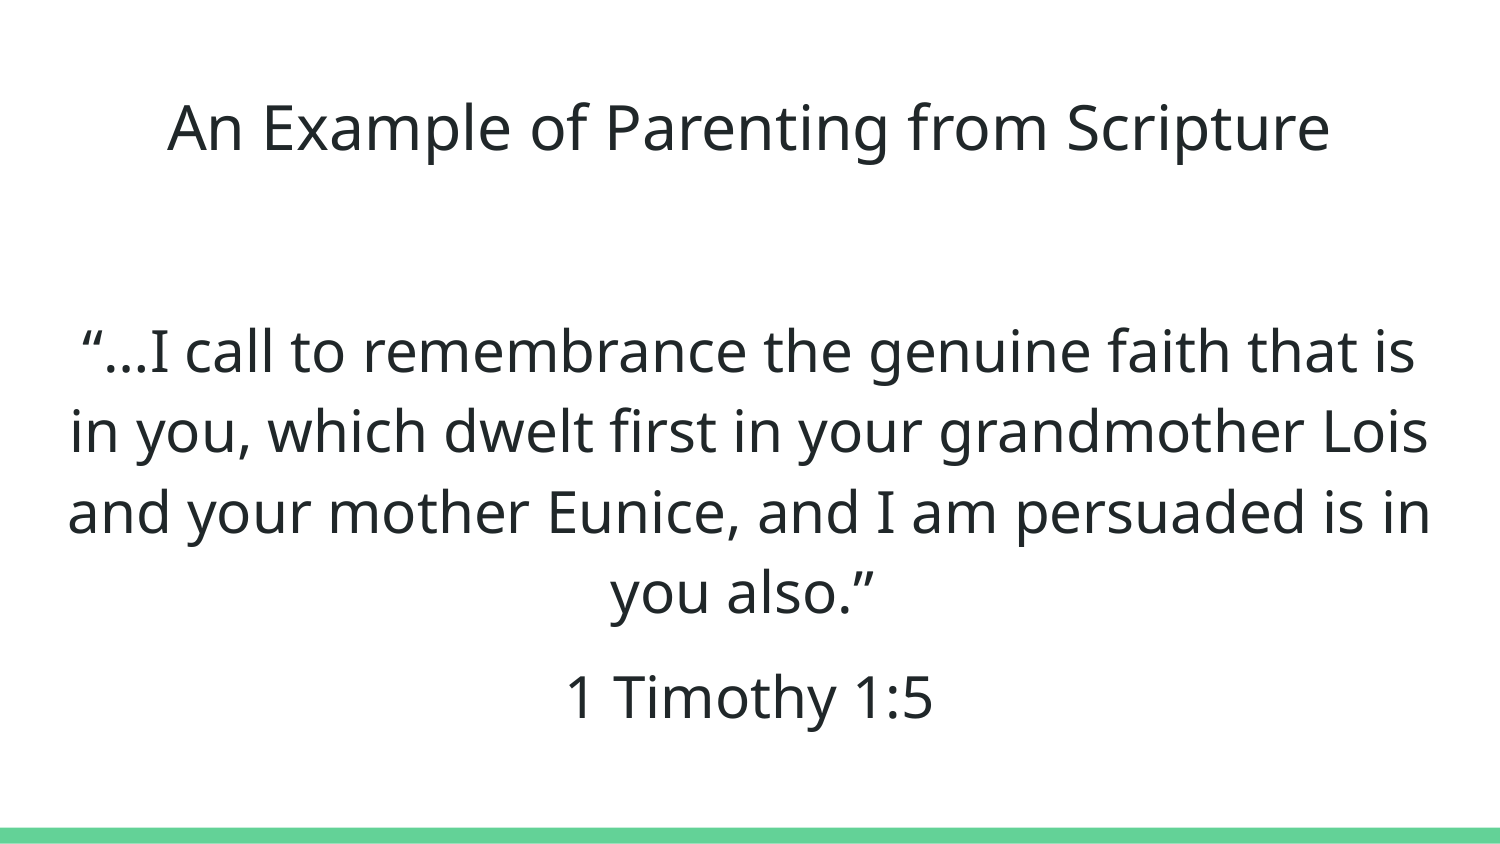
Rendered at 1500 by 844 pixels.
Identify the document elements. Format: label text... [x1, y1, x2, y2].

list “…I call to remembrance the genuine faith that is in you, which dwelt first in your grandmother Lois and your mother Eunice, and I am persuaded is in you also.” 1 Timothy 1:5 [51, 189, 1449, 750]
title An Example of Parenting from Scripture [51, 72, 1449, 167]
